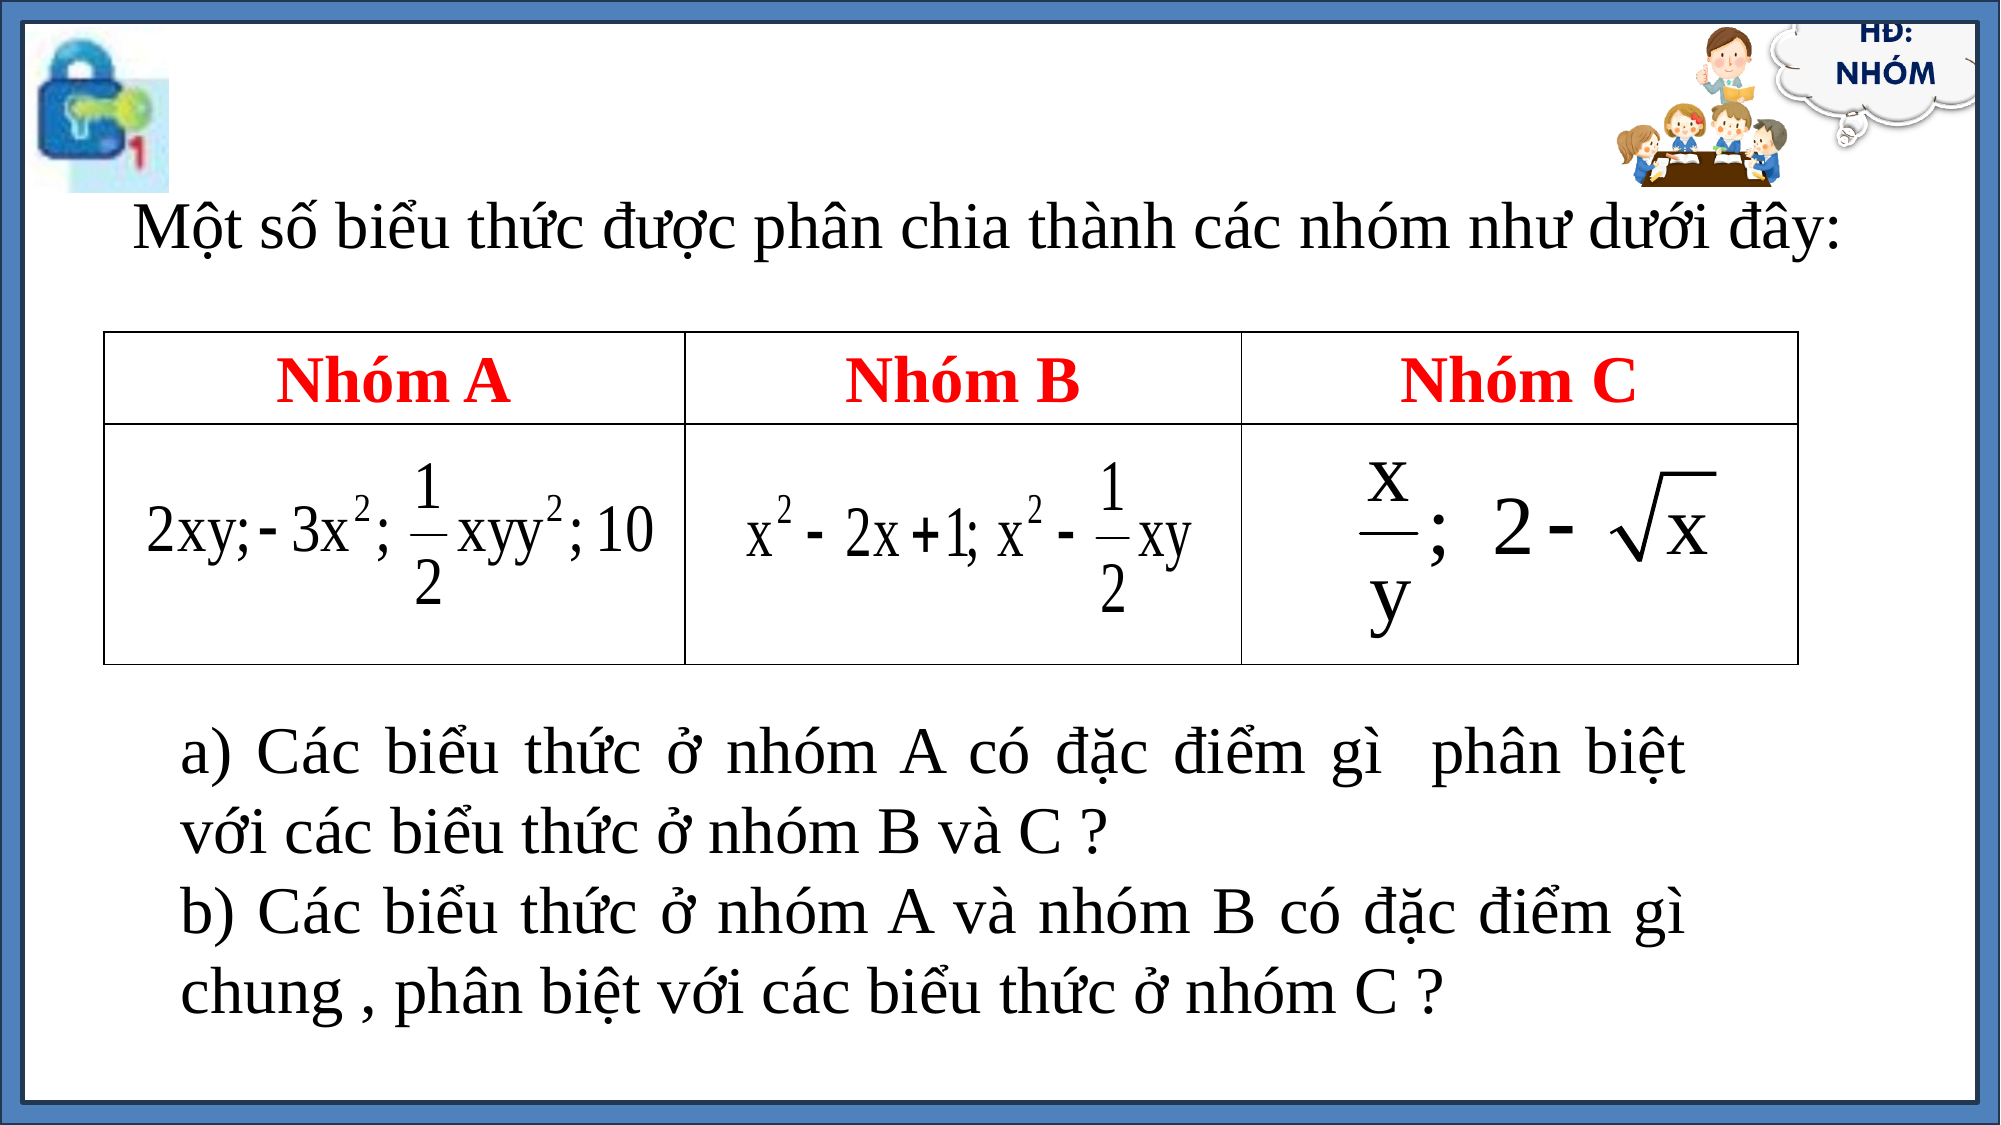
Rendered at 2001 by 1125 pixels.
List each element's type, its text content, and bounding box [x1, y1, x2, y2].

text_box a) Các biểu thức ở nhóm A có đặc điểm gì phân biệt với các biểu thức ở nhóm B và C ? b) Các biểu thức ở nhóm A và nhóm B có đặc điểm gì chung , phân biệt với các biểu thức ở nhóm C ? [165, 699, 1704, 1035]
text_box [1346, 420, 1735, 653]
table_header Nhóm B [686, 333, 1241, 423]
text_box Một số biểu thức được phân chia thành các nhóm như dưới đây: [100, 174, 1895, 270]
table_header Nhóm A [105, 333, 684, 423]
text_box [137, 444, 663, 620]
table_cell [686, 425, 1241, 664]
table_cell [1242, 425, 1797, 664]
table_cell [105, 425, 684, 664]
text_box [0, 168, 2000, 1125]
picture [1612, 0, 2000, 187]
table_header Nhóm C [1242, 333, 1797, 423]
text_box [737, 440, 1201, 629]
text_box [0, 0, 1754, 25]
picture [0, 26, 169, 193]
